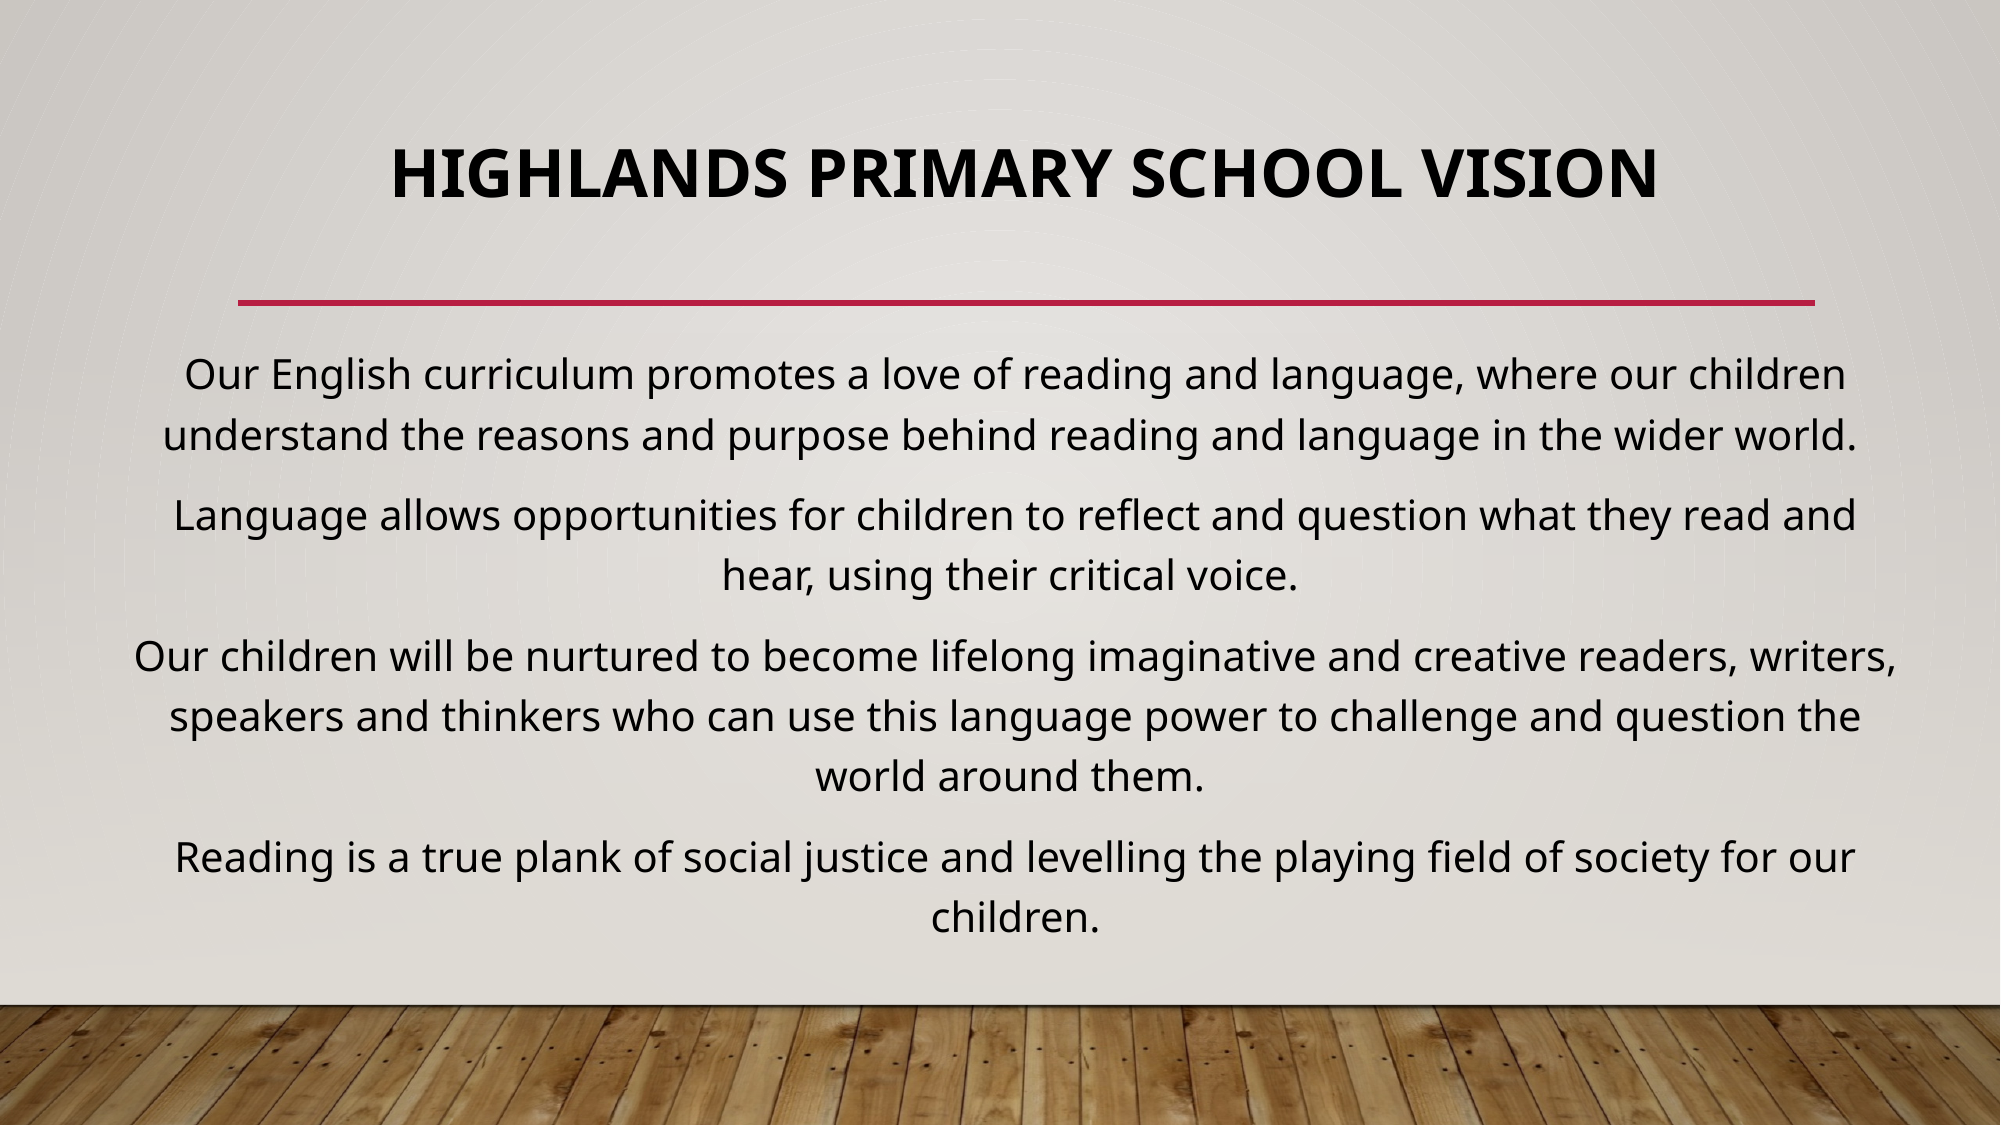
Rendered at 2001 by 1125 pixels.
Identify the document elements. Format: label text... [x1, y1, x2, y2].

picture [0, 1005, 2000, 1125]
list Our English curriculum promotes a love of reading and language, where our children understand the reasons and purpose behind reading and language in the wider world. Language allows opportunities for children to reflect and question what they read and hear, using their critical voice. Our children will be nurtured to become lifelong imaginative and creative readers, writers, speakers and thinkers who can use this language power to challenge and question the world around them. Reading is a true plank of social justice and levelling the playing field of society for our children. [106, 330, 1925, 988]
title Highlands Primary School Vision [238, 131, 1814, 305]
